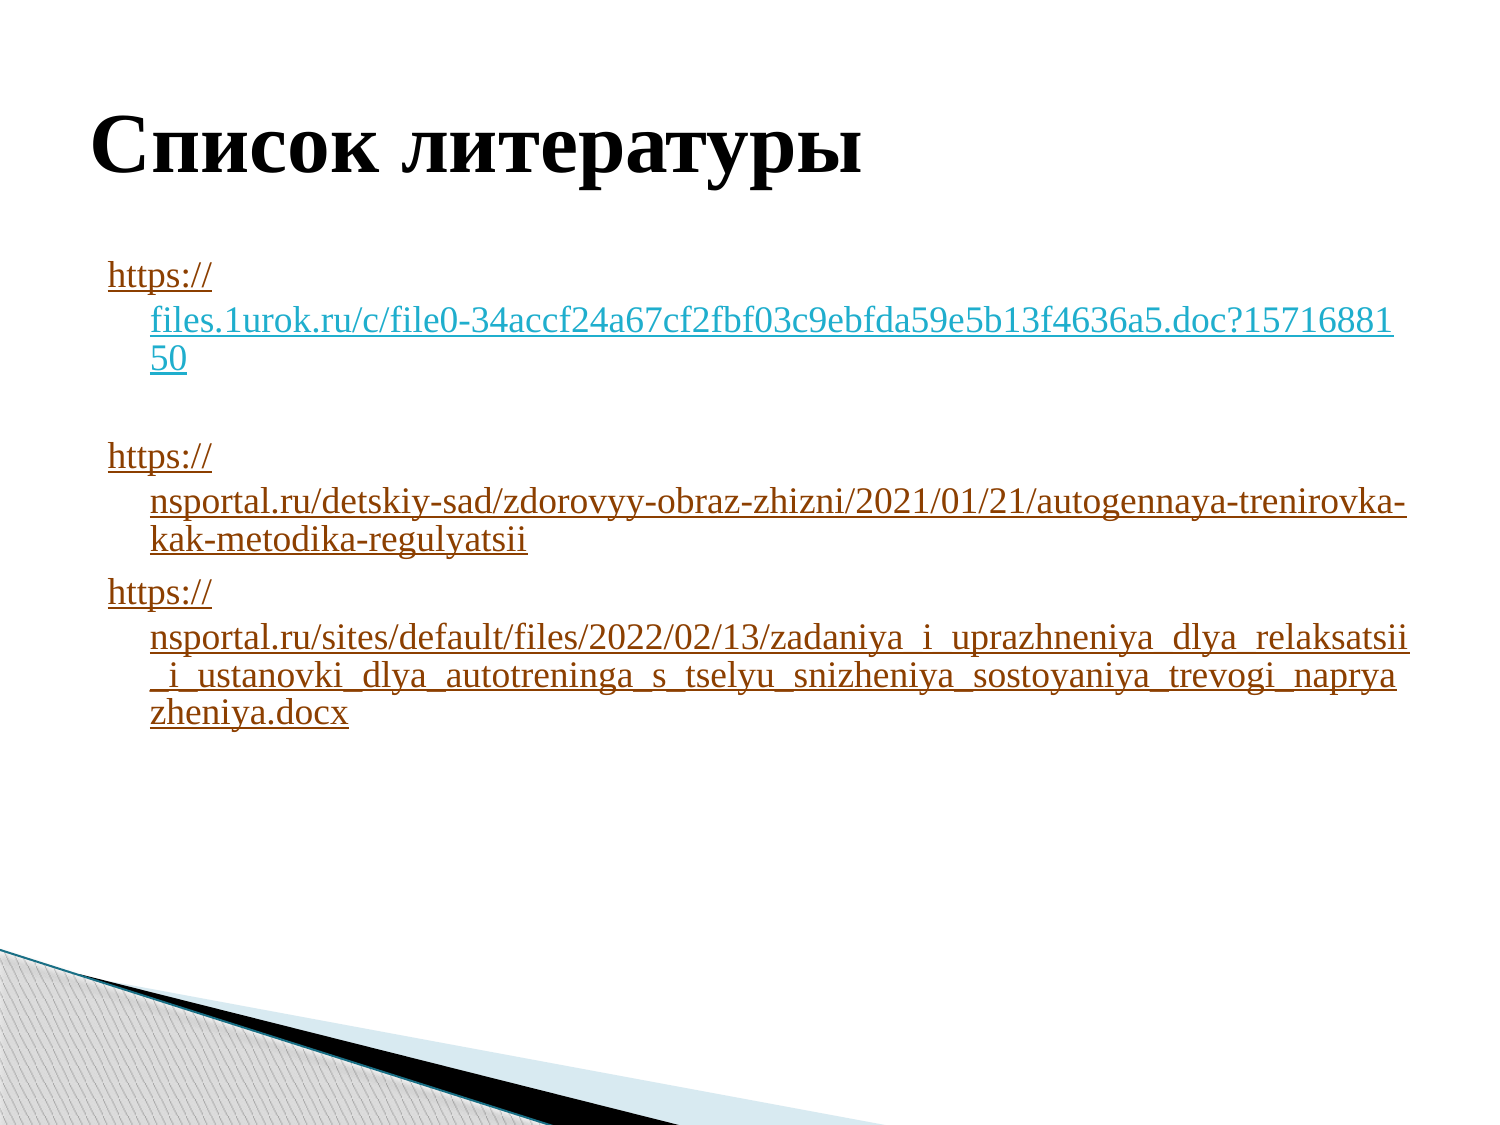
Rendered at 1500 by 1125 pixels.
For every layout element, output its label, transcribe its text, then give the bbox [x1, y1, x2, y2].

title Список литературы [75, 45, 1425, 233]
list https://files.1urok.ru/c/file0-34accf24a67cf2fbf03c9ebfda59e5b13f4636a5.doc?1571688150 https://nsportal.ru/detskiy-sad/zdorovyy-obraz-zhizni/2021/01/21/autogennaya-trenirovka-kak-metodika-regulyatsii https://nsportal.ru/sites/default/files/2022/02/13/zadaniya_i_uprazhneniya_dlya_relaksatsii_i_ustanovki_dlya_autotreninga_s_tselyu_snizheniya_sostoyaniya_trevogi_napryazheniya.docx [75, 243, 1425, 986]
